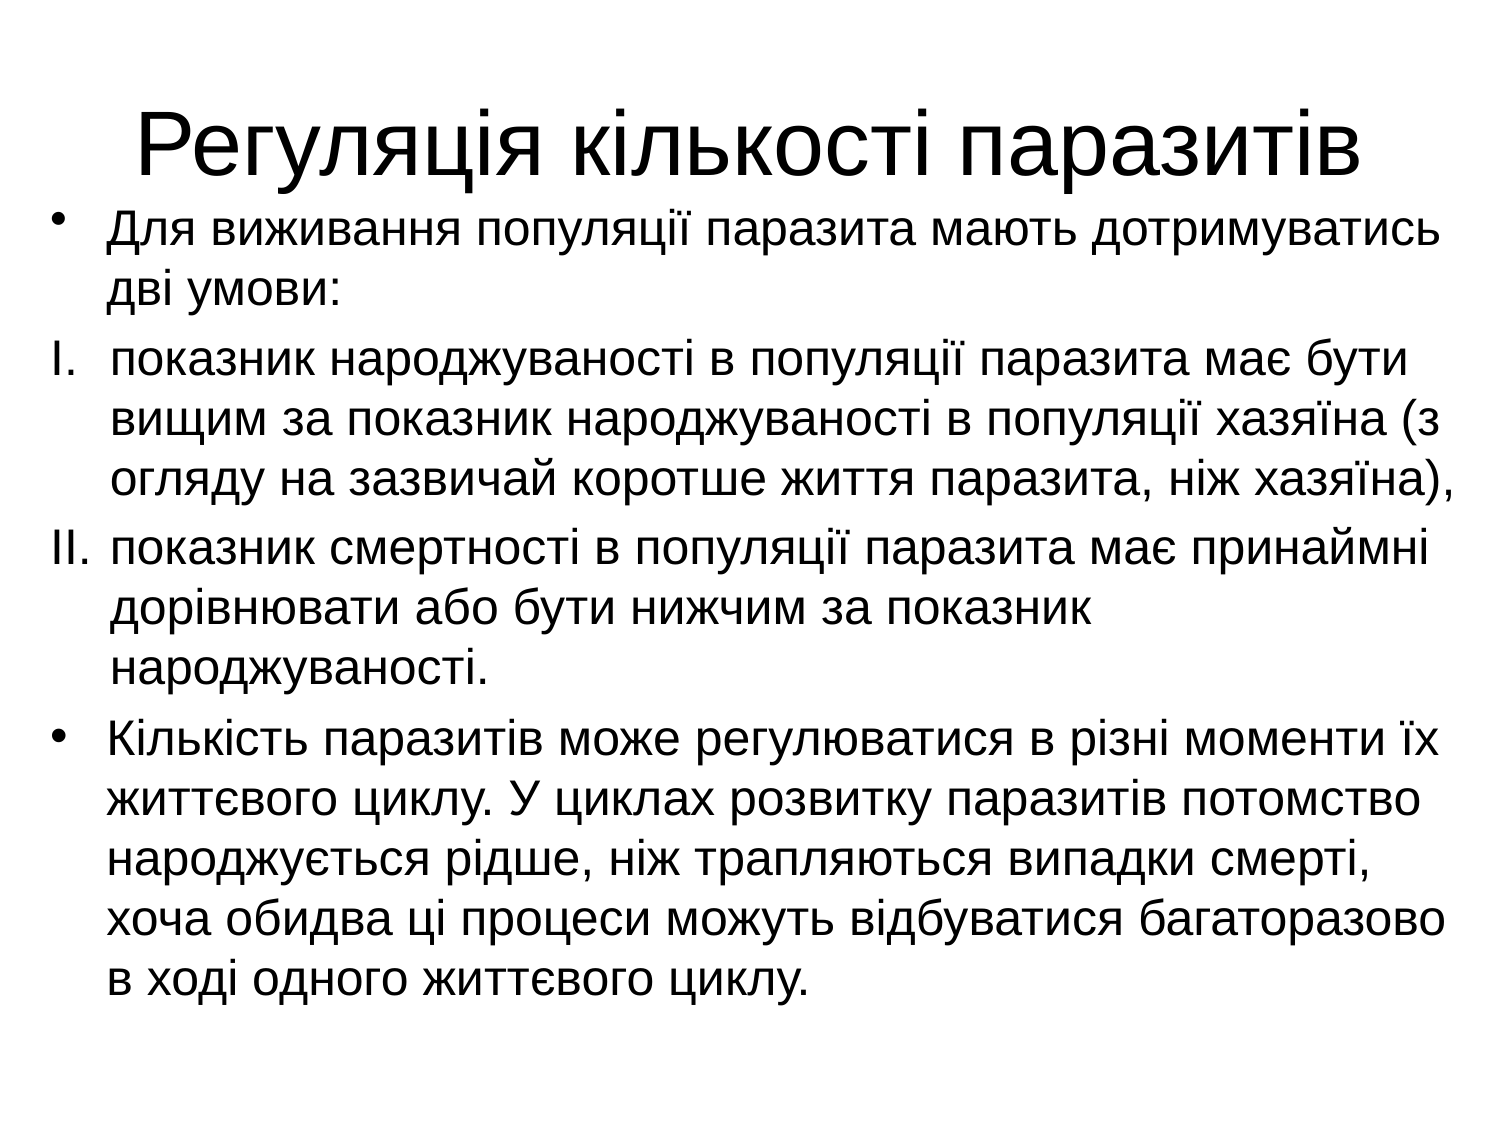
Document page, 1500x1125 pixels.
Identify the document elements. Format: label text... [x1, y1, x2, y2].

list Для виживання популяції паразита мають дотримуватись дві умови: показник народжуваності в популяції паразита має бути вищим за показник народжуваності в популяції хазяїна (з огляду на зазвичай коротше життя паразита, ніж хазяїна), показник смертності в популяції паразита має принаймні дорівнювати або бути нижчим за показник народжуваності. Кількість паразитів може регулюватися в різні моменти їх життєвого циклу. У циклах розвитку паразитів потомство народжується рідше, ніж трапляються випадки смерті, хоча обидва ці процеси можуть відбуватися багаторазово в ході одного життєвого циклу. [34, 187, 1489, 1091]
title Регуляція кількості паразитів [74, 44, 1426, 187]
